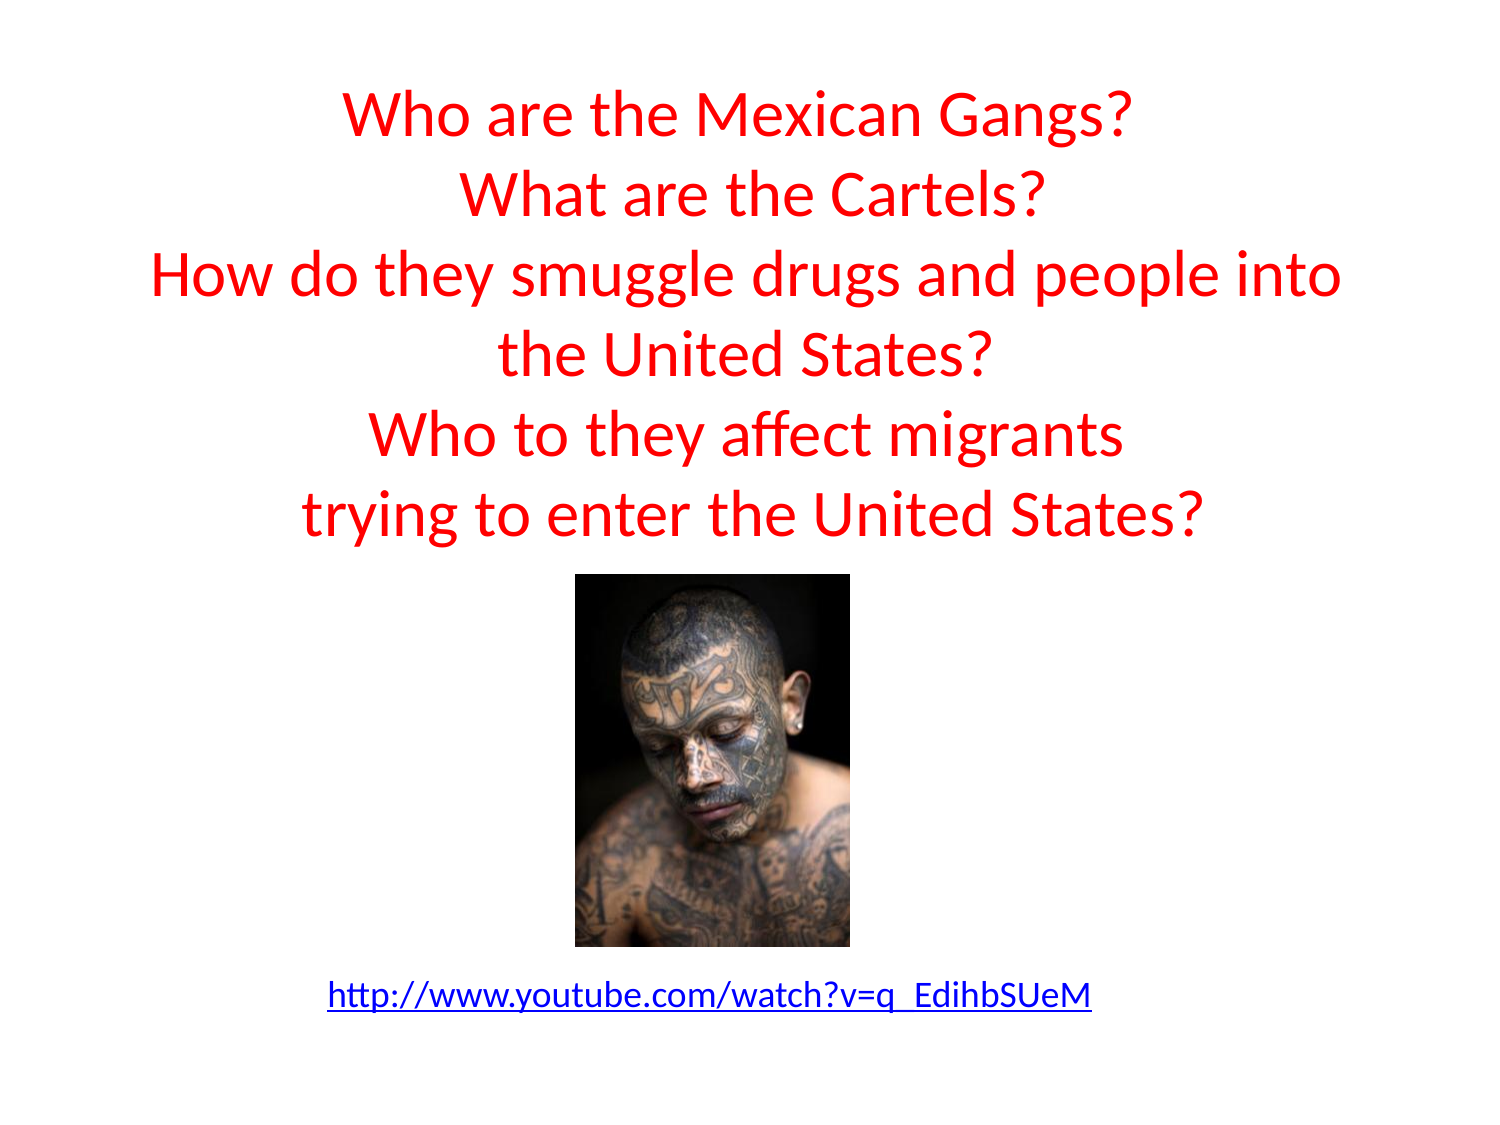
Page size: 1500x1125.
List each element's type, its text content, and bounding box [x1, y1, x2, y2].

text_box http://www.youtube.com/watch?v=q_EdihbSUeM [312, 962, 1288, 1068]
picture [574, 574, 851, 947]
text_box Who are the Mexican Gangs? What are the Cartels? How do they smuggle drugs and people into the United States? Who to they affect migrants trying to enter the United States? [135, 62, 1373, 557]
